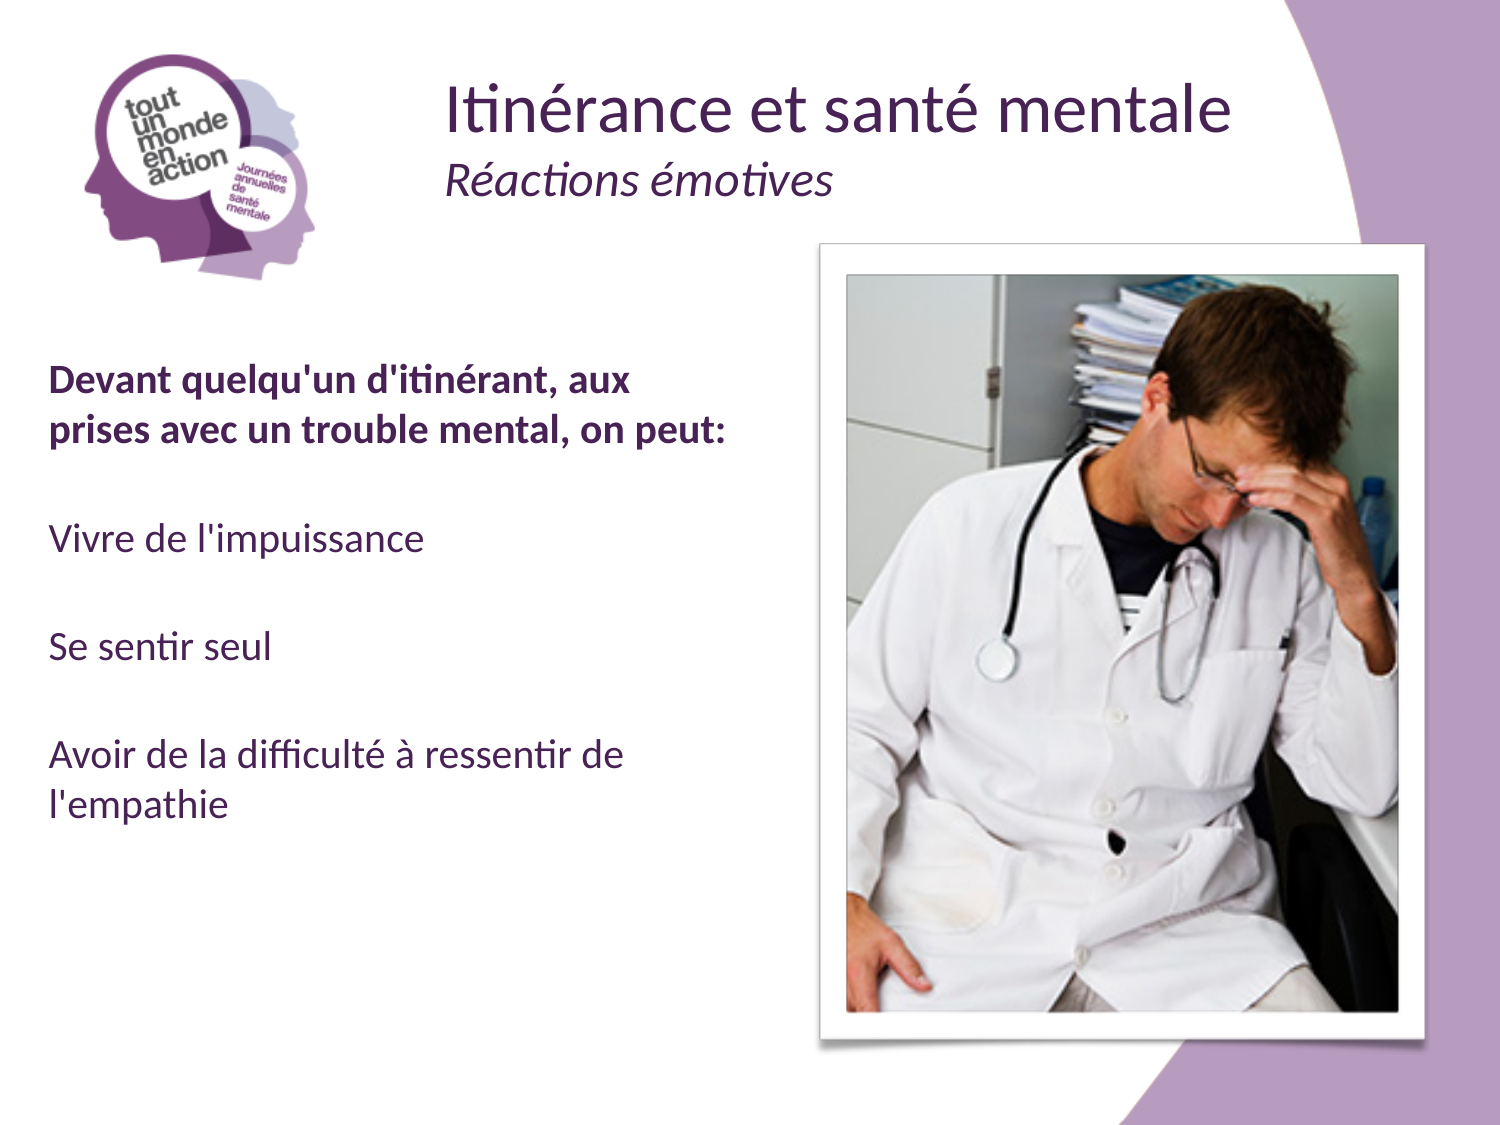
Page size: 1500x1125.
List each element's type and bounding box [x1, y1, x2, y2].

text_box [812, 240, 1437, 1055]
picture [0, 0, 1500, 1125]
